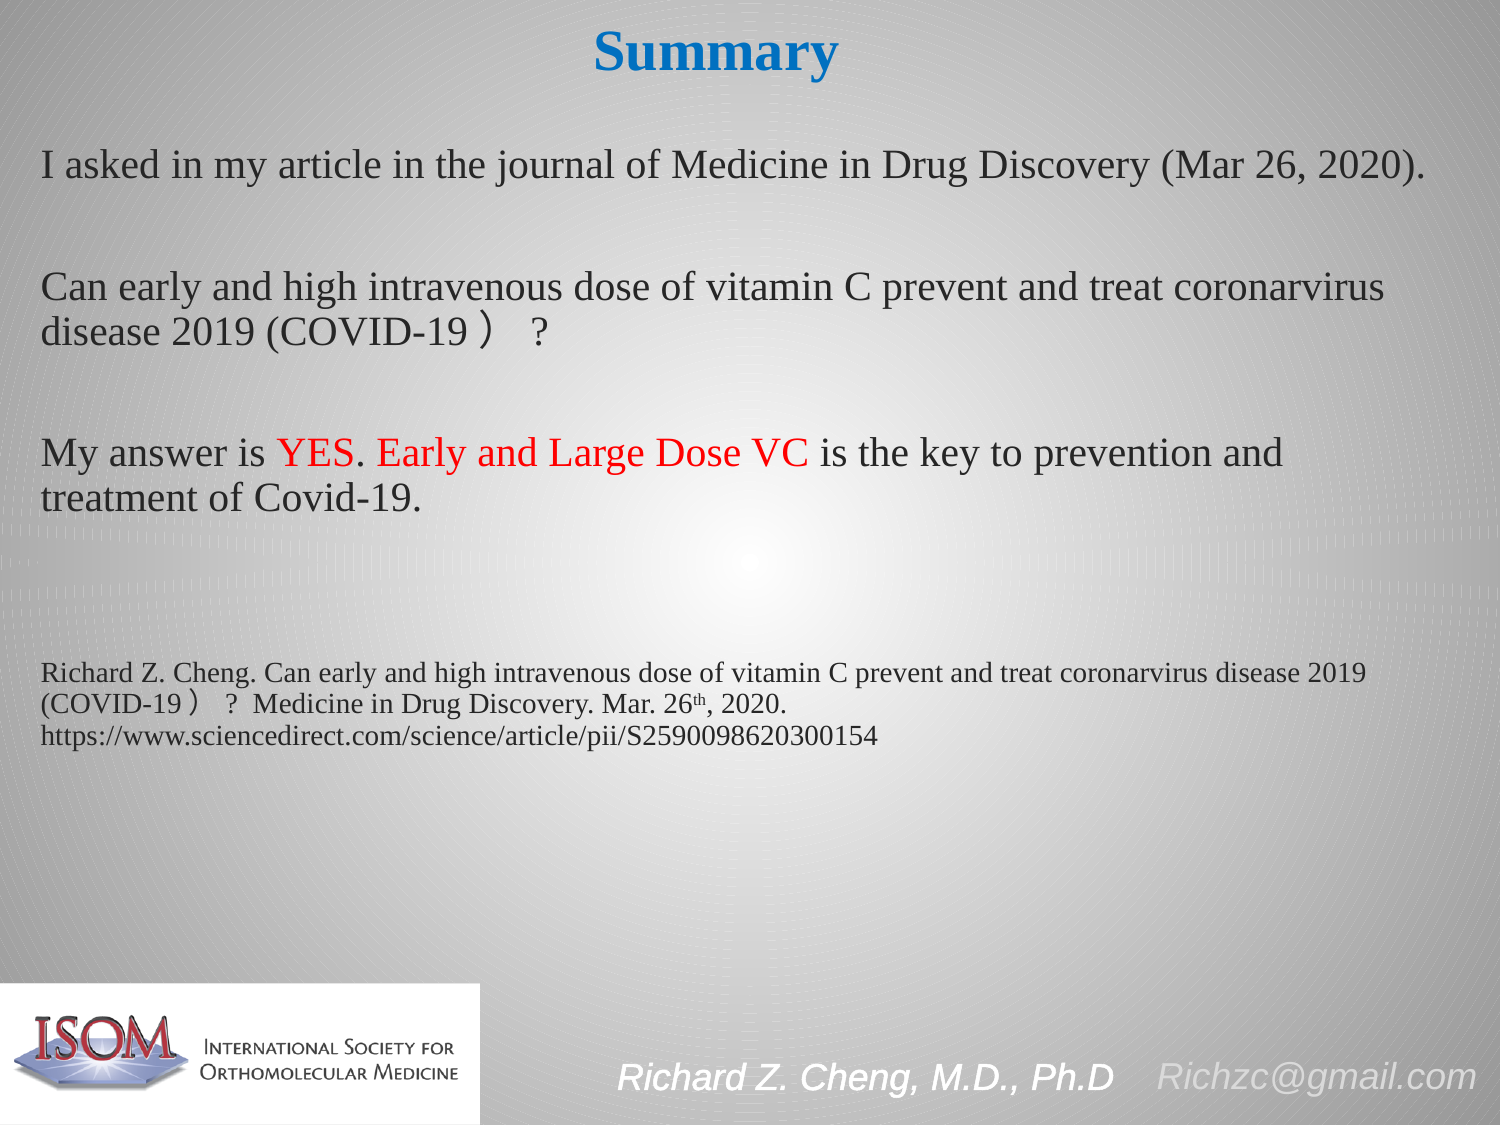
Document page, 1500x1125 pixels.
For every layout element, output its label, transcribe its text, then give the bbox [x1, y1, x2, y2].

picture [0, 983, 481, 1125]
list I asked in my article in the journal of Medicine in Drug Discovery (Mar 26, 2020). Can early and high intravenous dose of vitamin C prevent and treat coronarvirus disease 2019 (COVID-19）? My answer is YES. Early and Large Dose VC is the key to prevention and treatment of Covid-19. Richard Z. Cheng. Can early and high intravenous dose of vitamin C prevent and treat coronarvirus disease 2019 (COVID-19）? Medicine in Drug Discovery. Mar. 26th, 2020. https://www.sciencedirect.com/science/article/pii/S2590098620300154 [29, 137, 1447, 1027]
title Summary [41, 4, 1392, 145]
